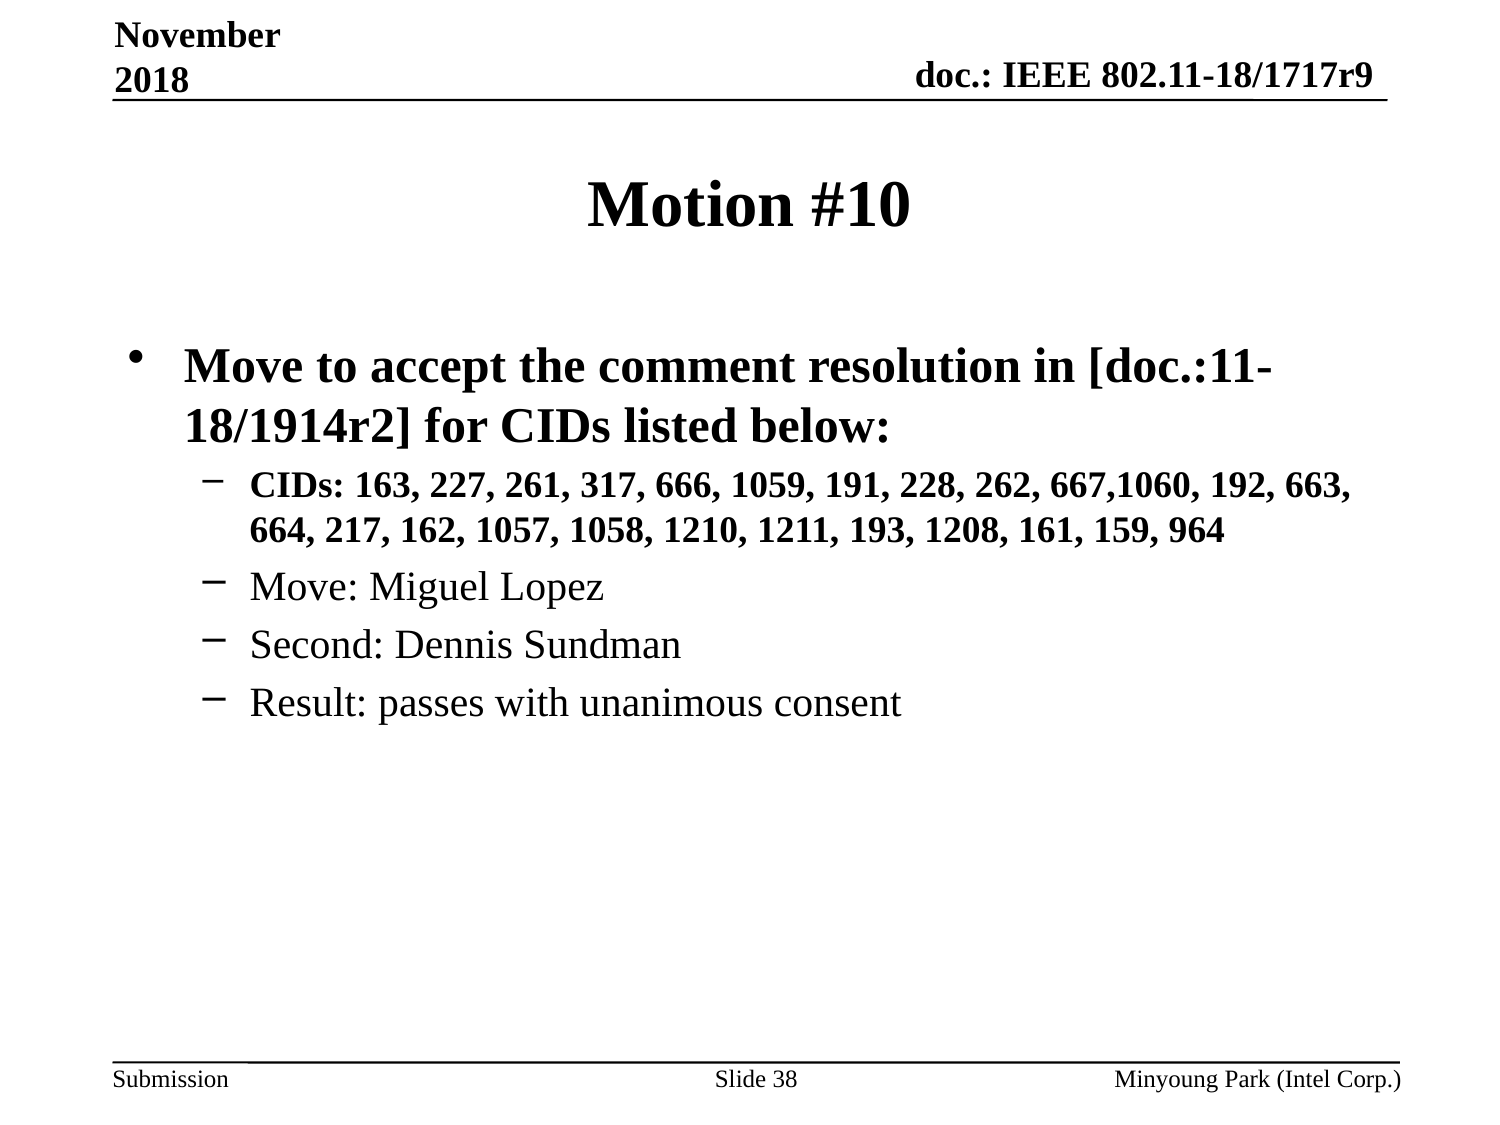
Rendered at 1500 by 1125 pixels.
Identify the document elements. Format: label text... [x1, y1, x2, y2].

title Motion #10 [112, 112, 1388, 288]
footer Minyoung Park (Intel Corp.) [949, 1061, 1402, 1093]
list Move to accept the comment resolution in [doc.:11-18/1914r2] for CIDs listed below: CIDs: 163, 227, 261, 317, 666, 1059, 191, 228, 262, 667,1060, 192, 663, 664, 217, 162, 1057, 1058, 1210, 1211, 193, 1208, 161, 159, 964 Move: Miguel Lopez Second: Dennis Sundman Result: passes with unanimous consent [112, 324, 1388, 1000]
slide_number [114, 54, 335, 101]
slide_number Slide 38 [712, 1061, 800, 1093]
